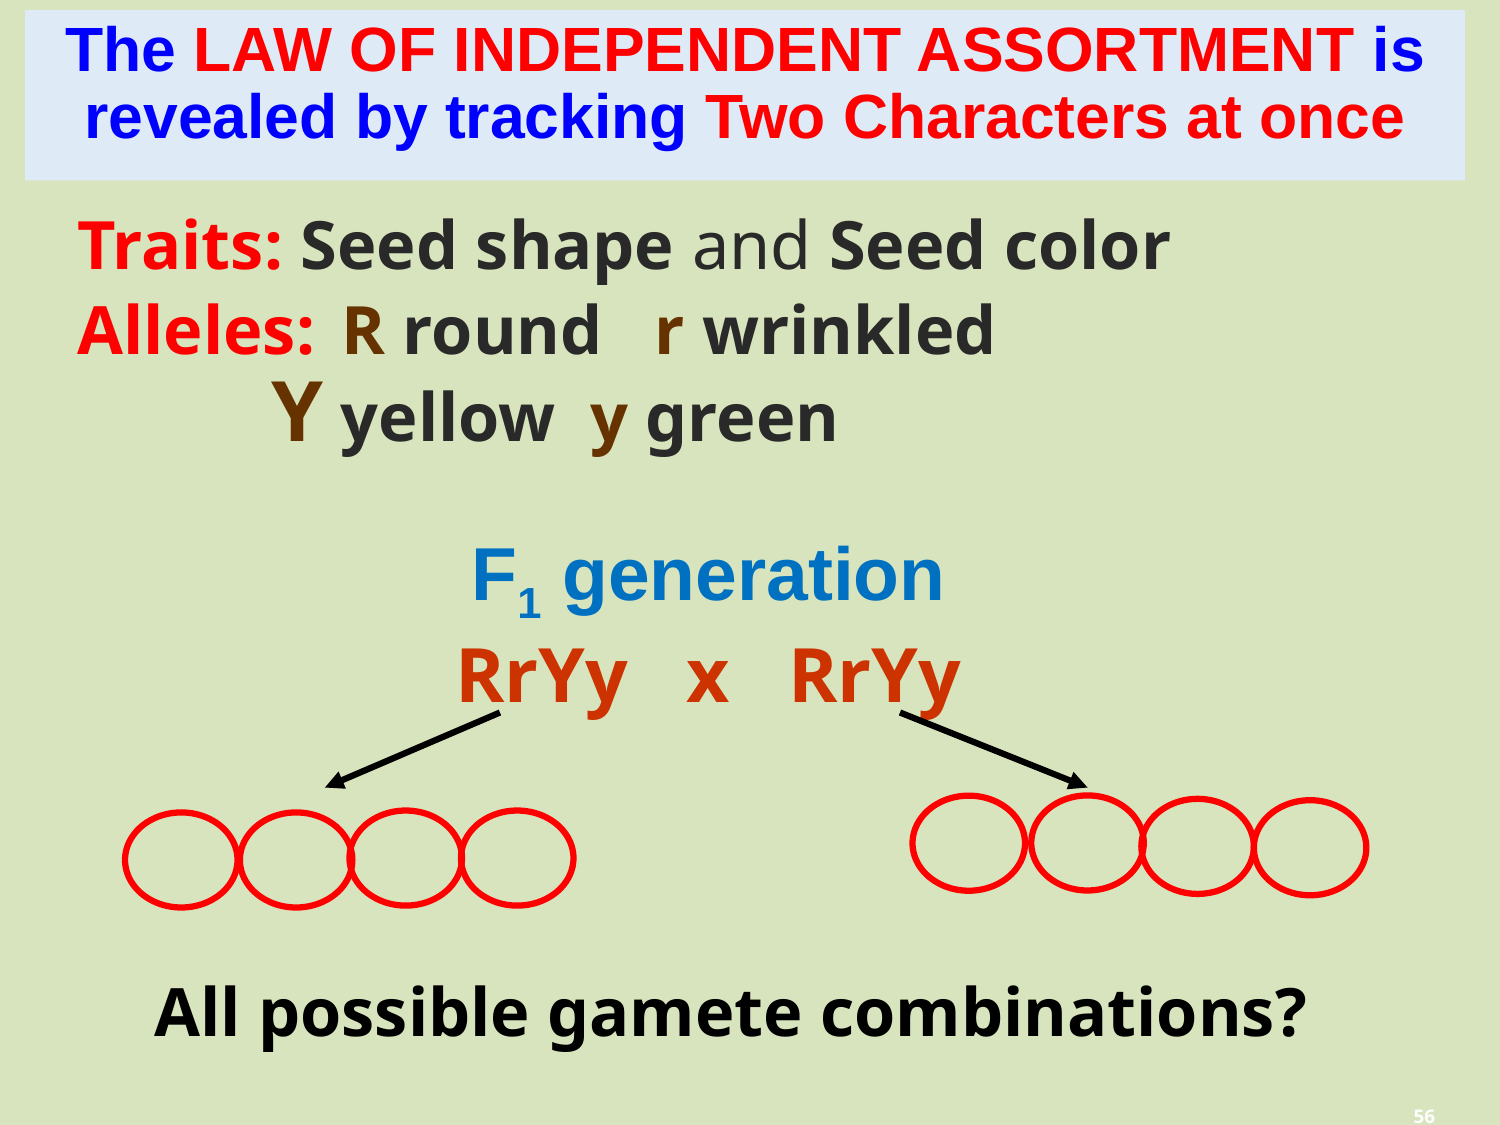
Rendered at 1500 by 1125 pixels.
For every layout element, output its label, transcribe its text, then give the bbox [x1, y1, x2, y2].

text_box [1141, 798, 1254, 894]
list Traits: Seed shape and Seed color Alleles: R round r wrinkled Y yellow y green [62, 204, 1425, 487]
text_box [912, 797, 1026, 891]
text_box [899, 712, 1088, 788]
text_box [324, 712, 501, 788]
text_box [460, 810, 574, 906]
text_box [1031, 795, 1143, 891]
text_box [239, 812, 351, 908]
slide_number 56 [1158, 1097, 1450, 1125]
text_box [349, 810, 461, 906]
text_box All possible gamete combinations? [62, 962, 1400, 1058]
text_box F1 generation RrYy x RrYy [296, 517, 1121, 713]
text_box The LAW OF INDEPENDENT ASSORTMENT is revealed by tracking Two Characters at once [24, 9, 1466, 181]
text_box [125, 812, 238, 908]
text_box [1253, 800, 1367, 896]
